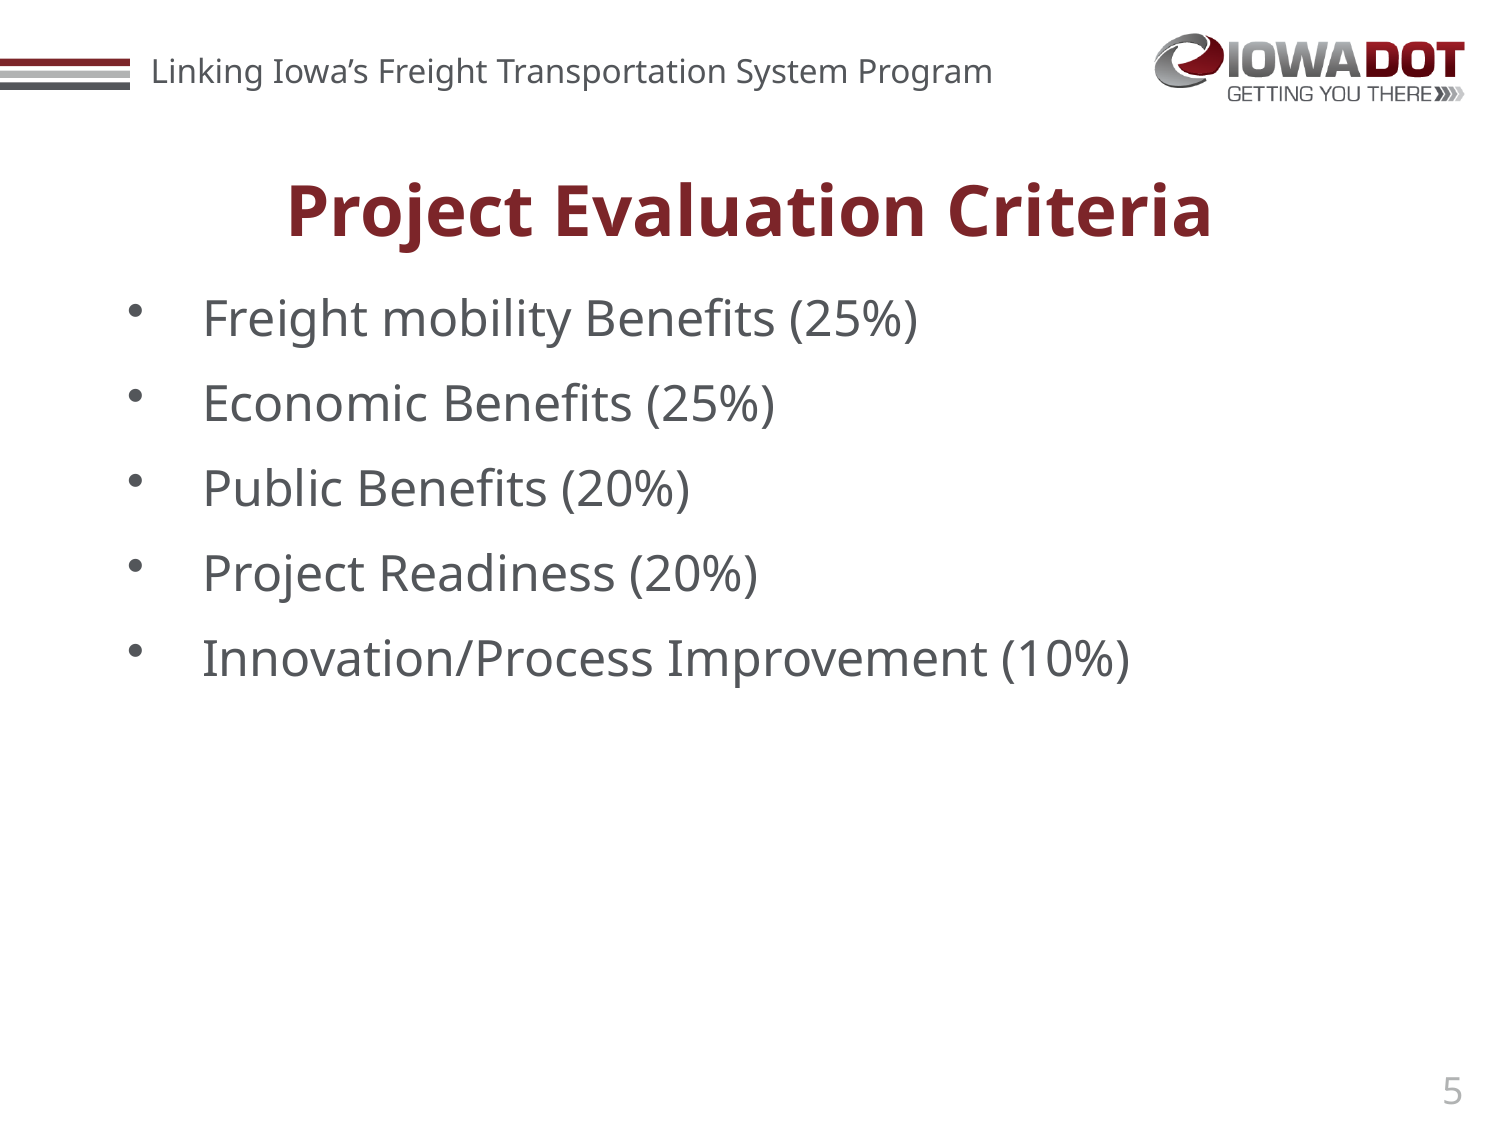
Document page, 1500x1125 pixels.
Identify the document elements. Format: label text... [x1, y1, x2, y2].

picture [1147, 23, 1471, 114]
list Freight mobility Benefits (25%) Economic Benefits (25%) Public Benefits (20%) Project Readiness (20%) Innovation/Process Improvement (10%) [112, 278, 1388, 1102]
title Project Evaluation Criteria [103, 184, 1397, 232]
